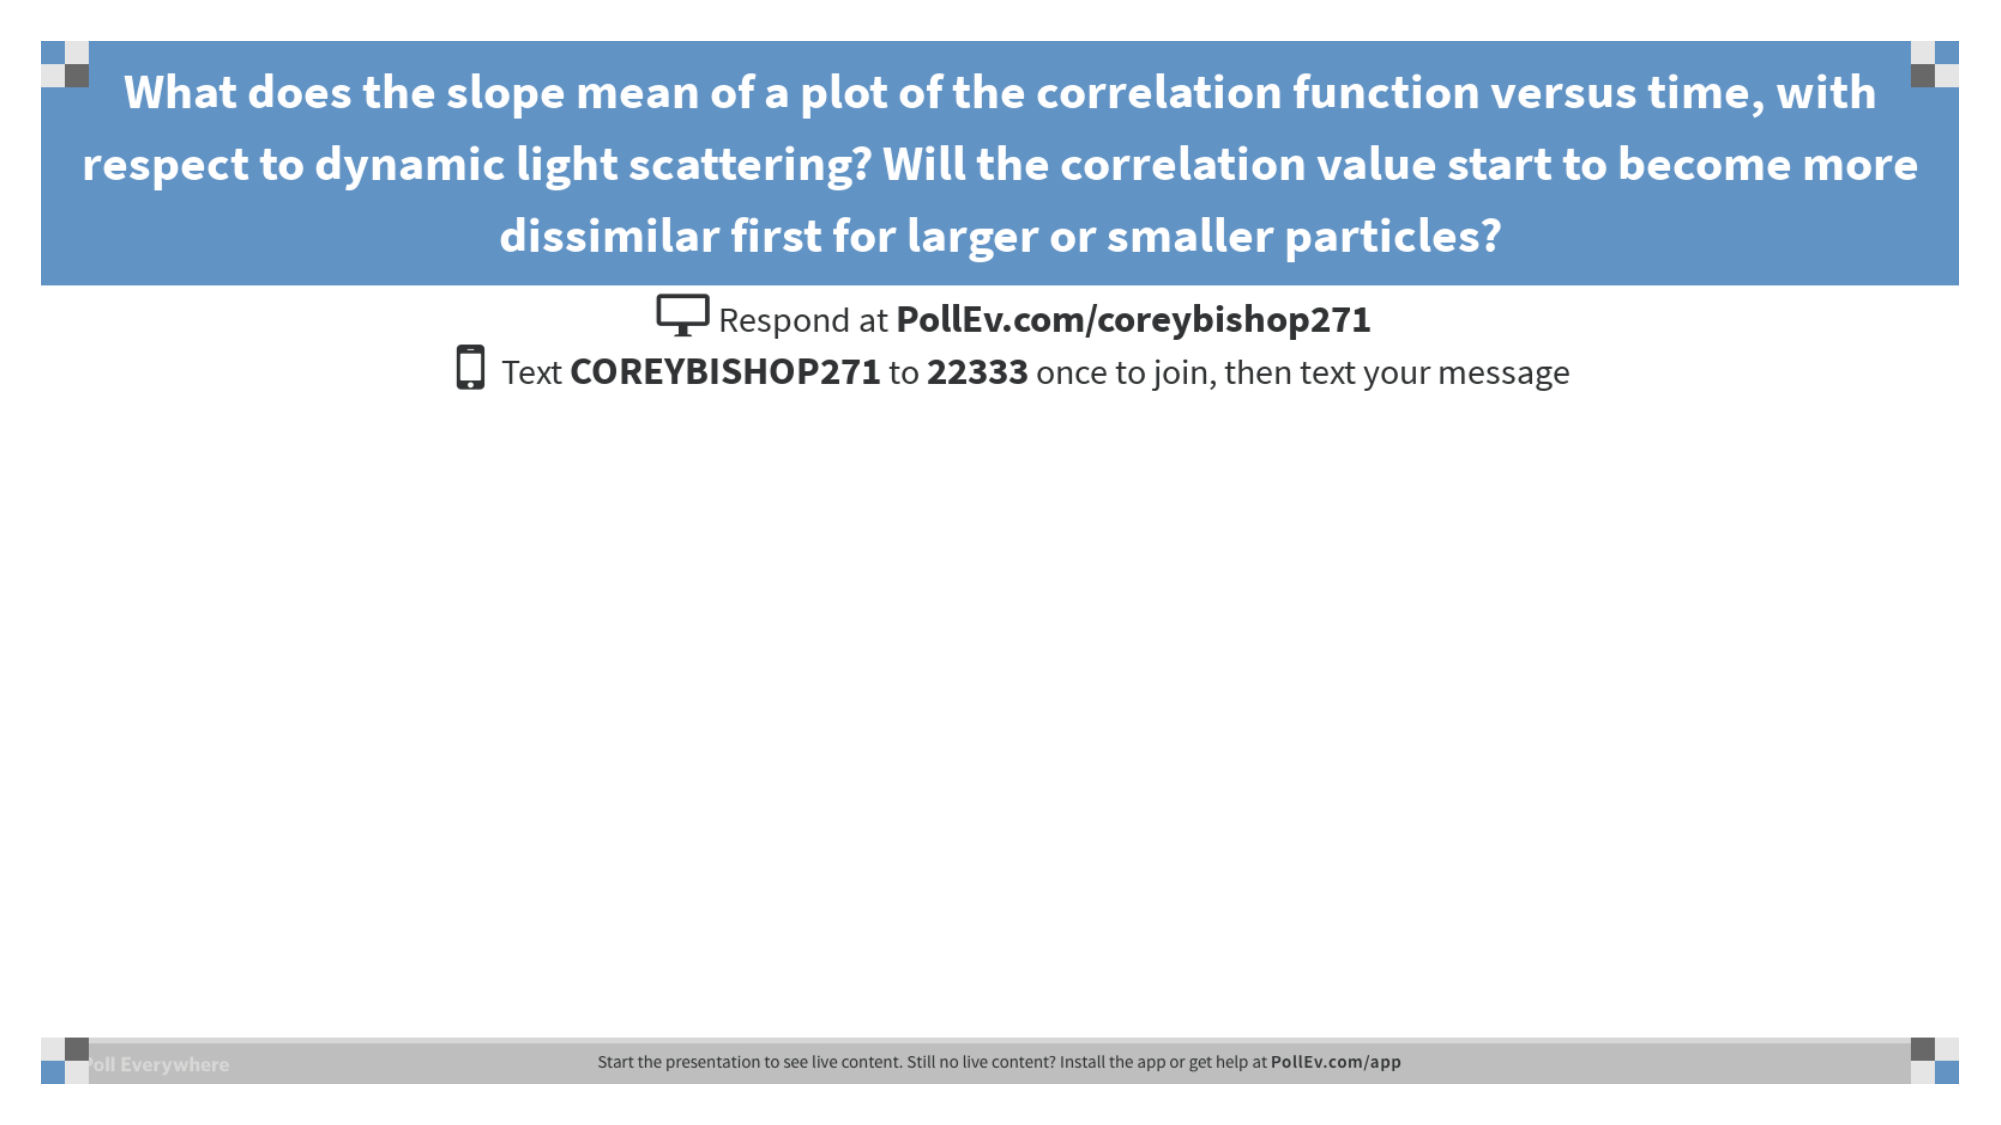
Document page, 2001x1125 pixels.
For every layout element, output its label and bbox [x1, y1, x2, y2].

picture [41, 41, 1959, 1084]
